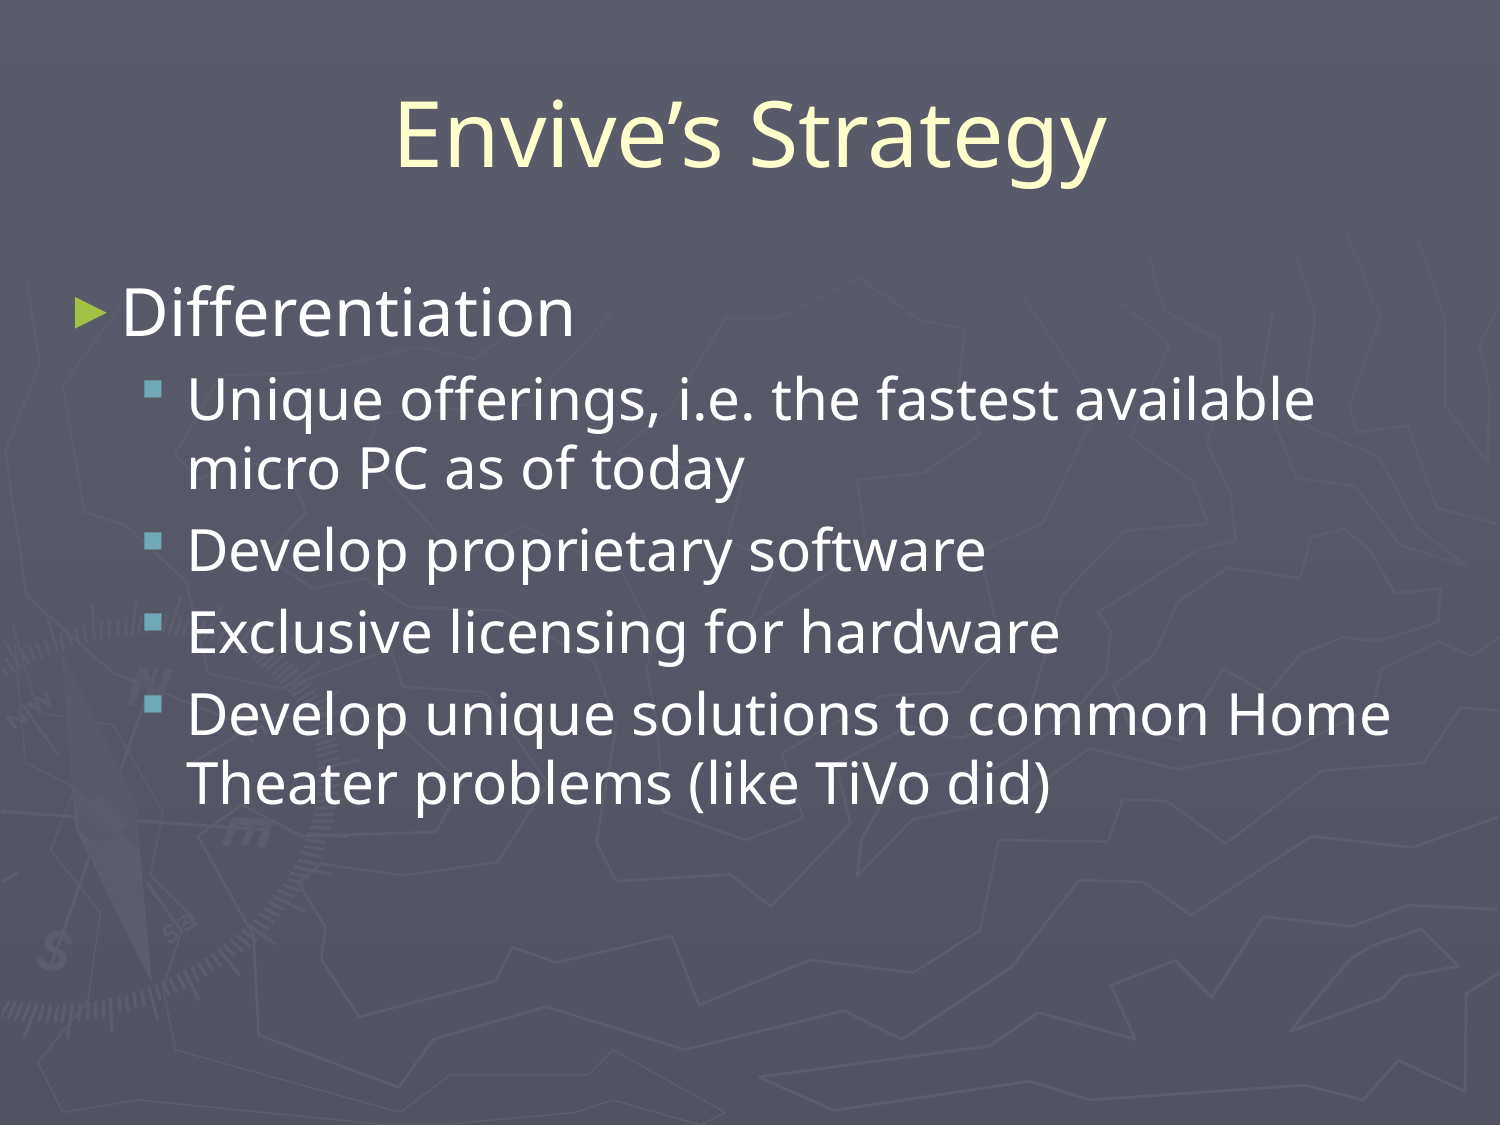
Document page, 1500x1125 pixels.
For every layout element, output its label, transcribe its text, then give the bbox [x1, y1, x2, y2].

list Differentiation Unique offerings, i.e. the fastest available micro PC as of today Develop proprietary software Exclusive licensing for hardware Develop unique solutions to common Home Theater problems (like TiVo did) [49, 262, 1451, 1001]
title Envive’s Strategy [49, 37, 1451, 226]
